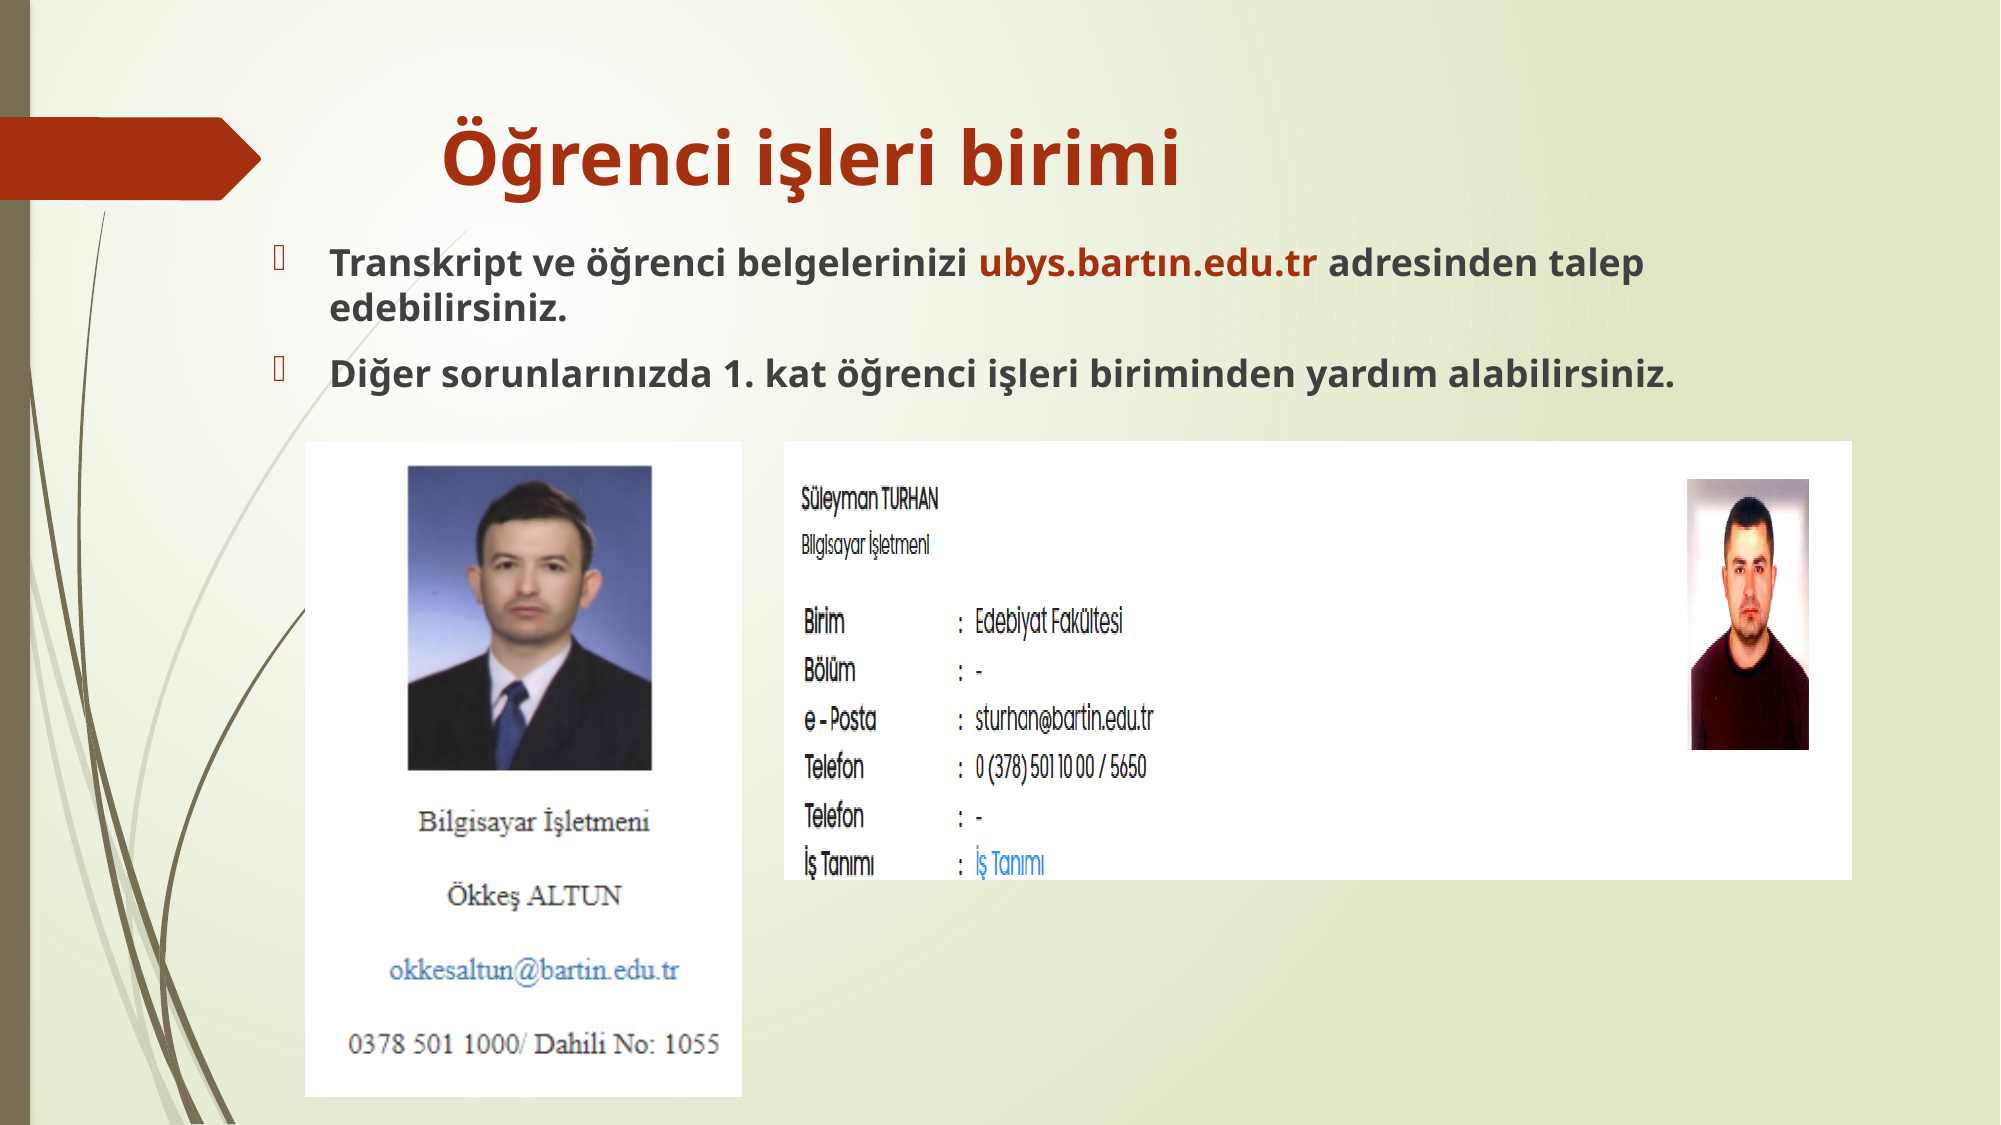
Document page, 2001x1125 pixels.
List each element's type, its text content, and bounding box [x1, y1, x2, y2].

list Transkript ve öğrenci belgelerinizi ubys.bartın.edu.tr adresinden talep edebilirsiniz. Diğer sorunlarınızda 1. kat öğrenci işleri biriminden yardım alabilirsiniz. [257, 231, 1721, 852]
title Öğrenci işleri birimi [425, 102, 1888, 313]
picture [304, 441, 742, 1097]
picture [783, 441, 1852, 880]
